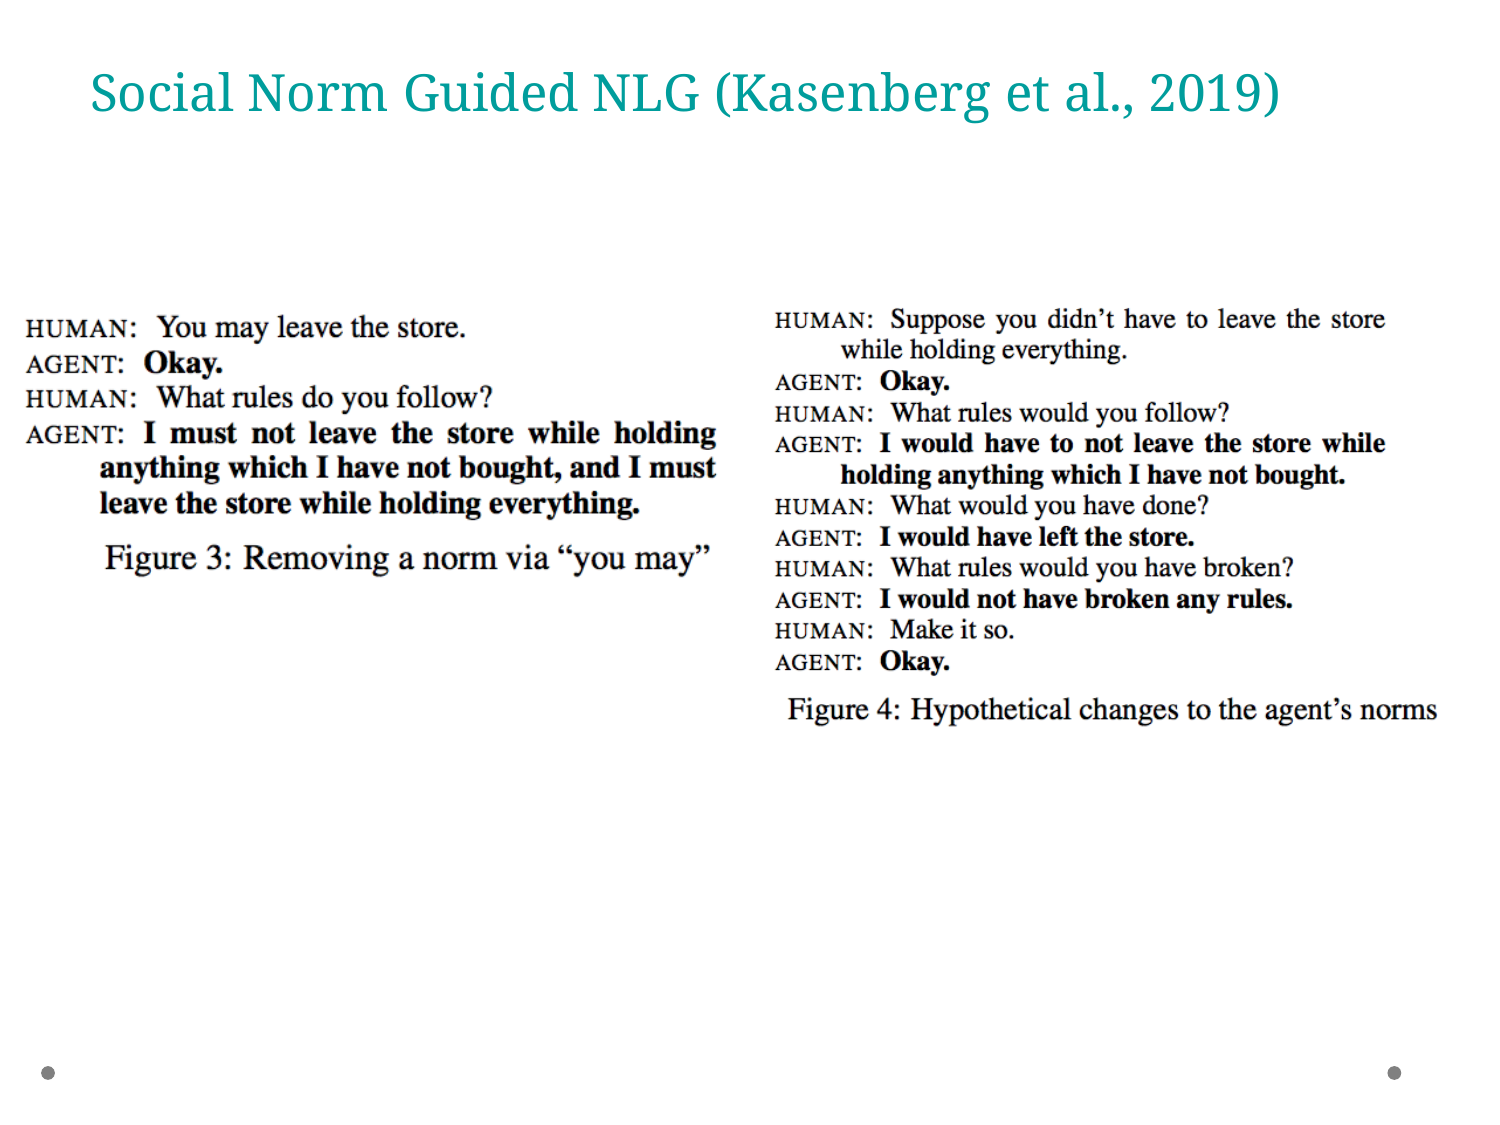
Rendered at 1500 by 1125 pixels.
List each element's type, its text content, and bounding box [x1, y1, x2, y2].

picture [749, 287, 1460, 744]
title Social Norm Guided NLG (Kasenberg et al., 2019) [75, 0, 1500, 161]
picture [12, 287, 740, 613]
